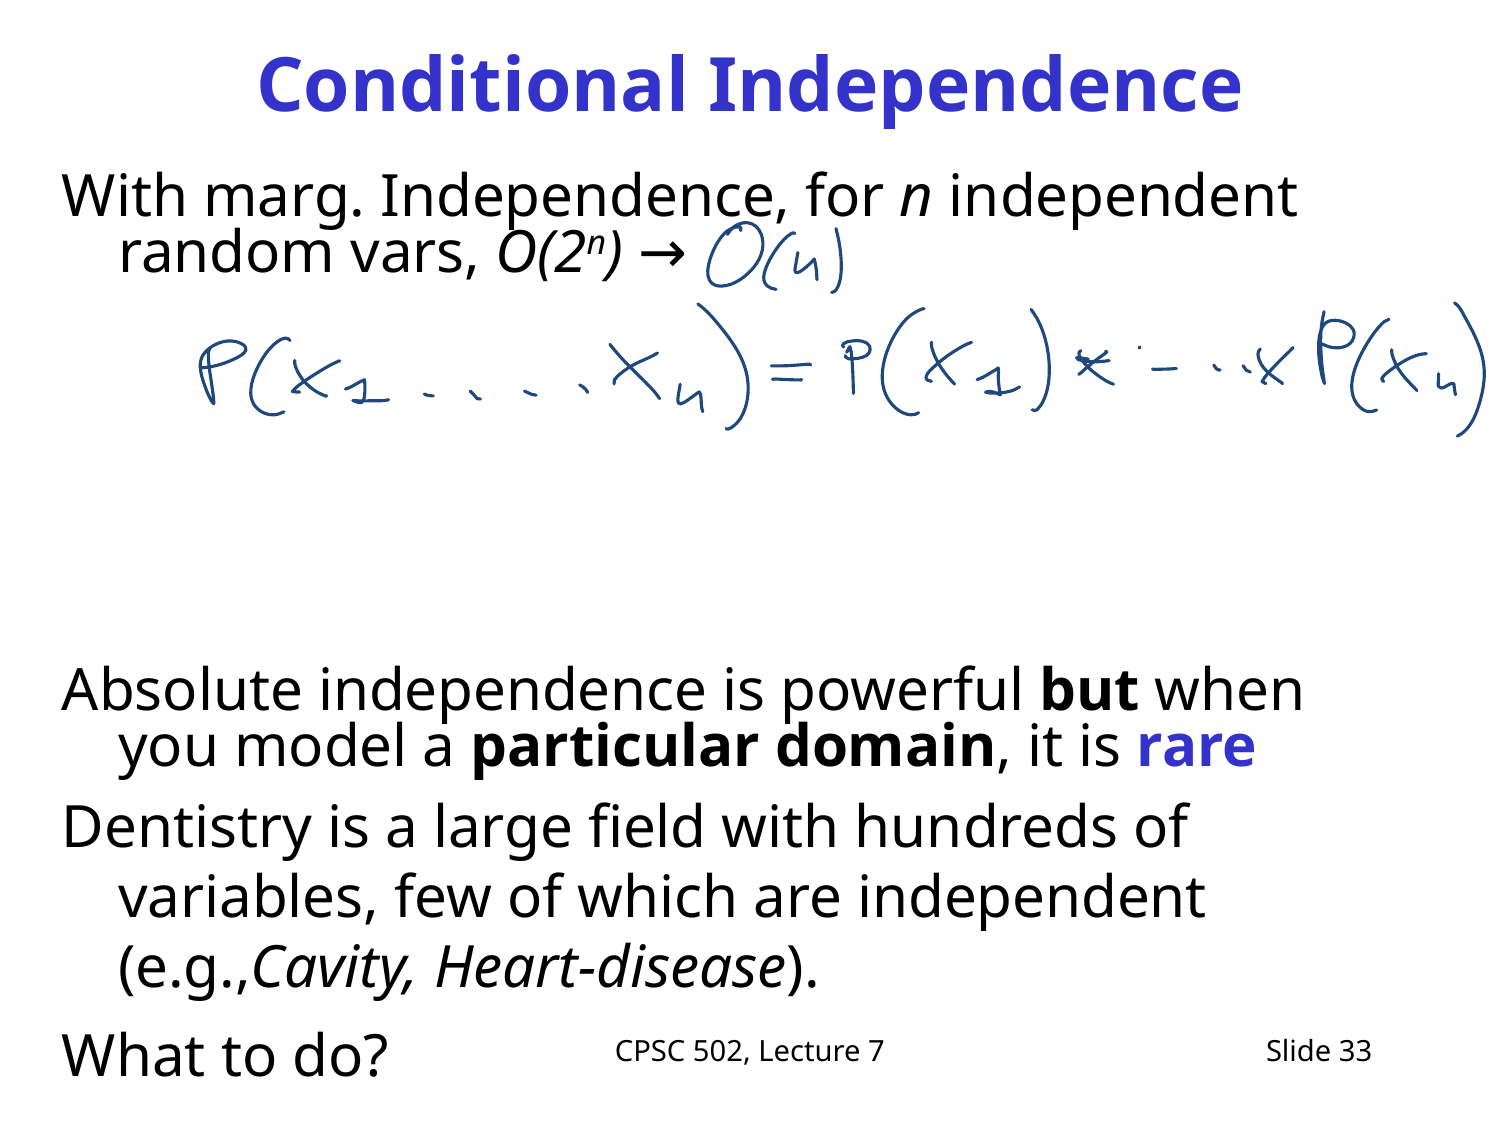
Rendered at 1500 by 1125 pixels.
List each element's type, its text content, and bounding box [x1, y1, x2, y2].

slide_number Slide 33 [1074, 1024, 1388, 1101]
list With marg. Independence, for n independent random vars, O(2n) → Absolute independence is powerful but when you model a particular domain, it is rare Dentistry is a large field with hundreds of variables, few of which are independent (e.g.,Cavity, Heart-disease). What to do? [46, 163, 1435, 551]
footer CPSC 502, Lecture 7 [512, 1024, 988, 1101]
title Conditional Independence [49, 24, 1451, 138]
